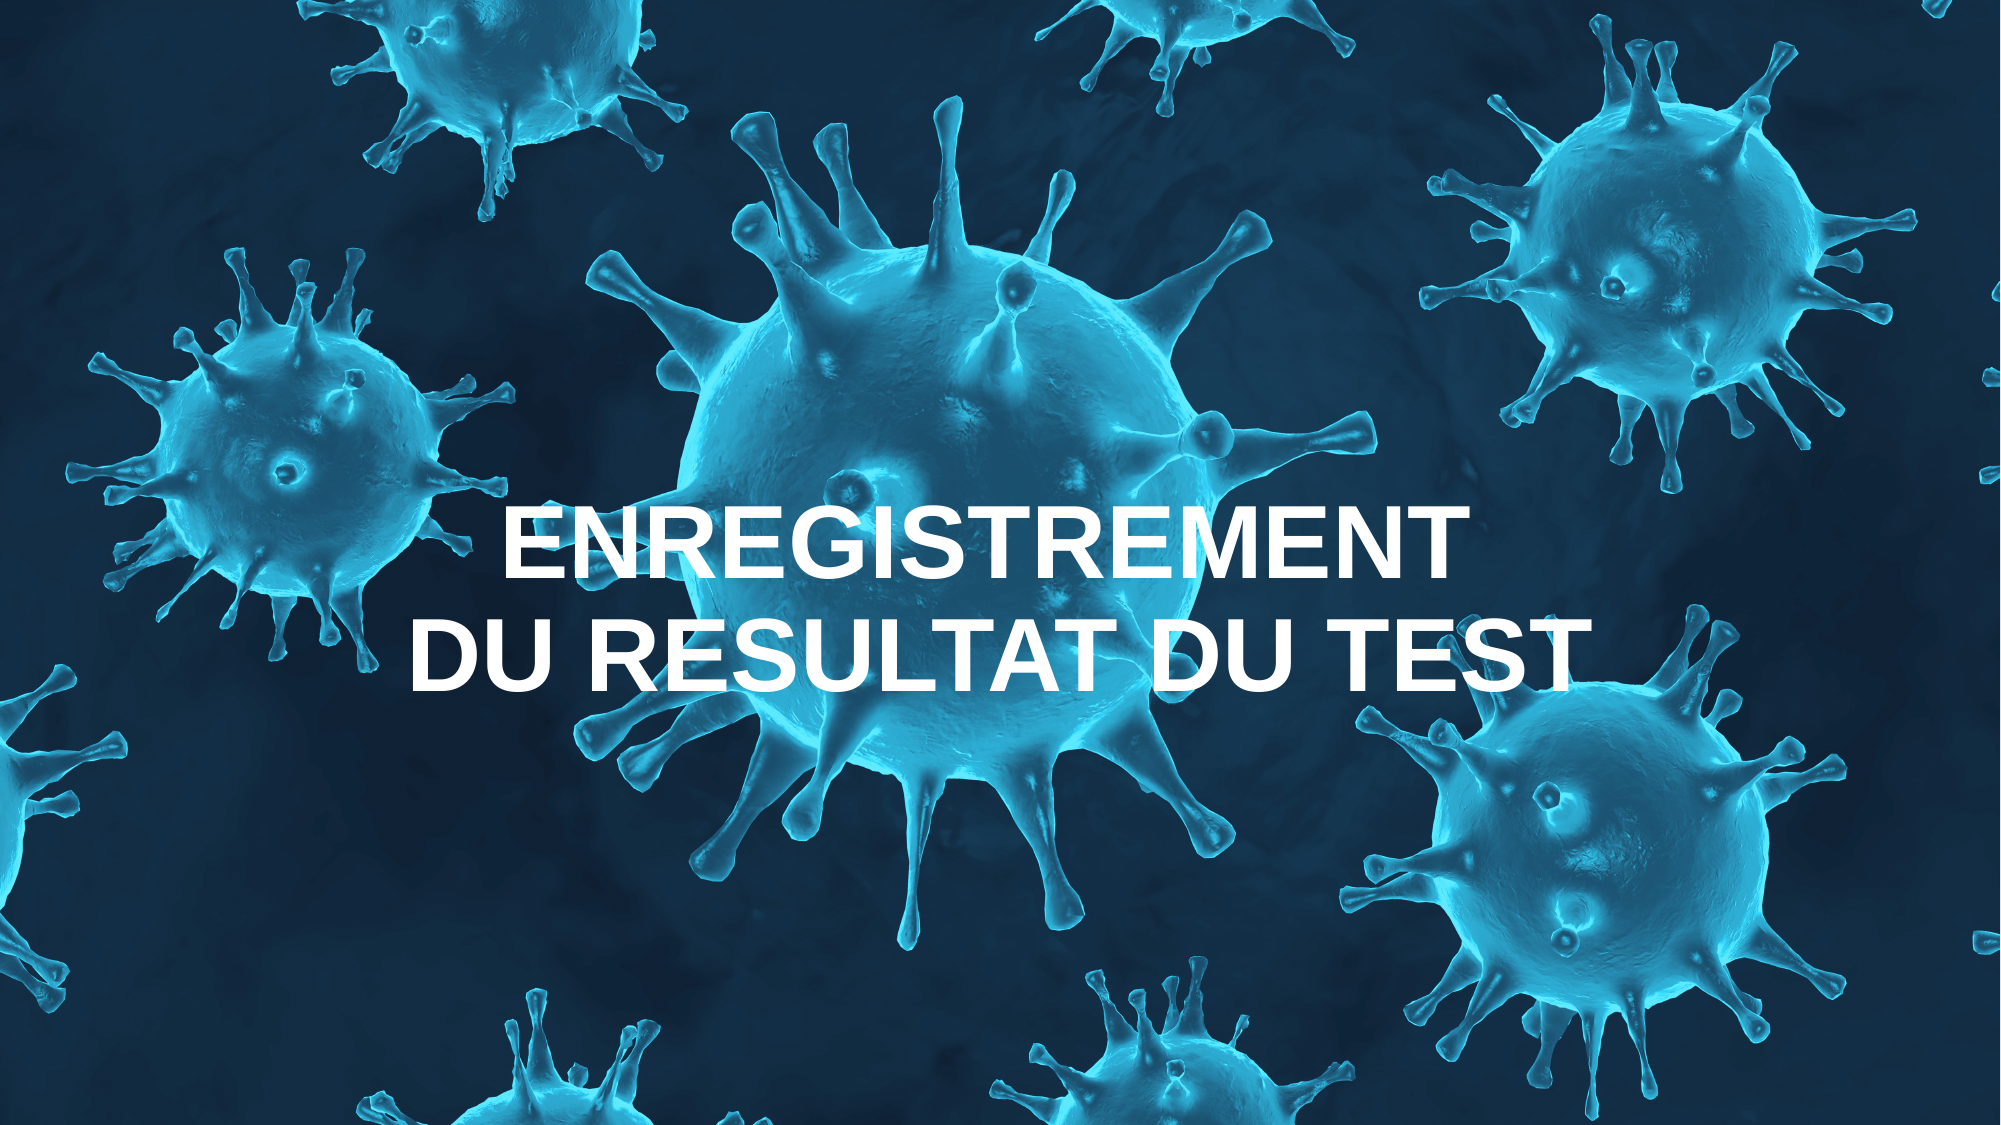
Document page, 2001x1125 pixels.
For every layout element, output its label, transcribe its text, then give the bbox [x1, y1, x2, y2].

title ENREGISTREMENT DU RESULTAT DU TEST [92, 481, 1908, 588]
picture [0, 0, 2001, 1125]
